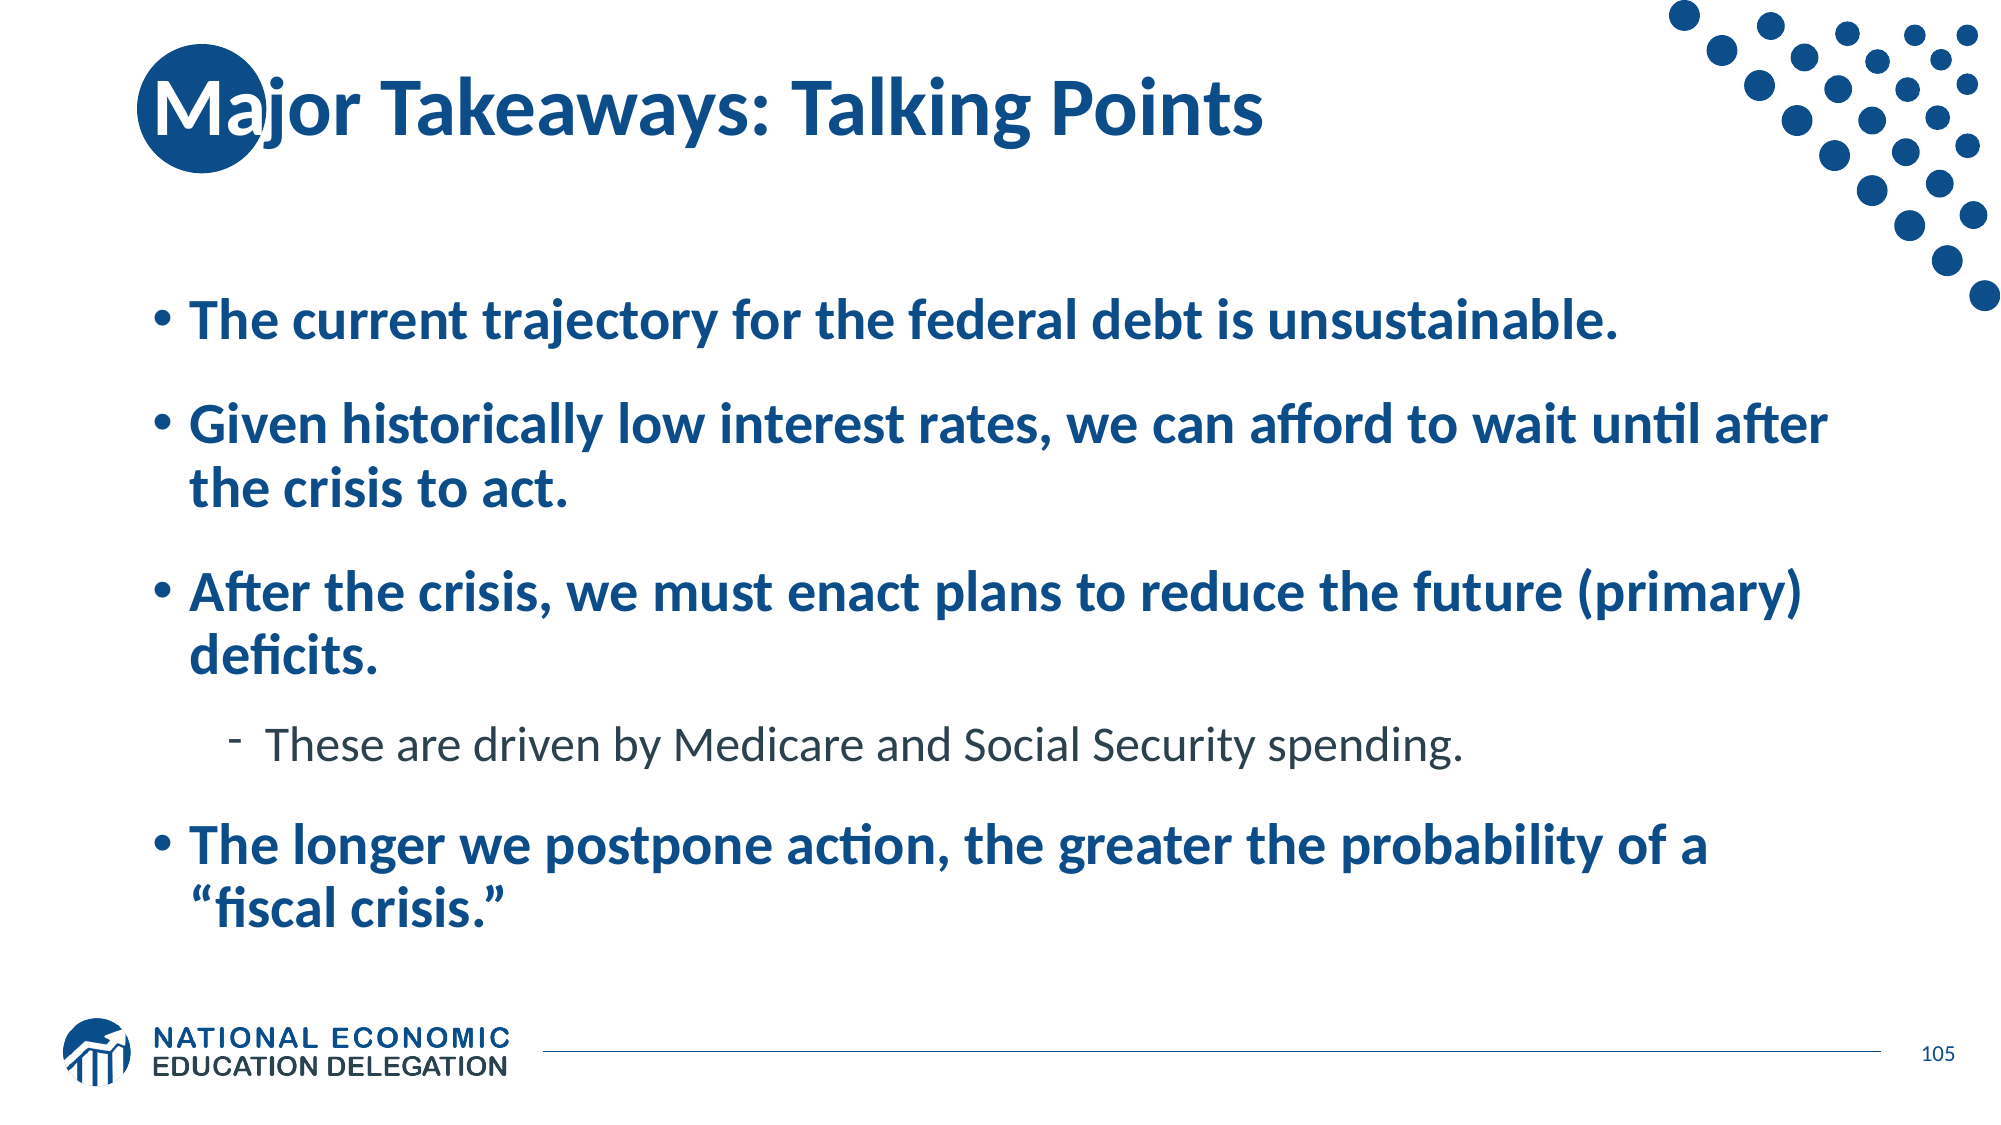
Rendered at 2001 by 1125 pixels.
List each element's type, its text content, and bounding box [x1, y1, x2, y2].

picture [55, 1013, 520, 1091]
slide_number 105 [1521, 1022, 1972, 1082]
list The current trajectory for the federal debt is unsustainable. Given historically low interest rates, we can afford to wait until after the crisis to act. After the crisis, we must enact plans to reduce the future (primary) deficits. These are driven by Medicare and Social Security spending. The longer we postpone action, the greater the probability of a “fiscal crisis.” [137, 257, 1863, 972]
title Major Takeaways: Talking Points [137, 0, 1863, 218]
